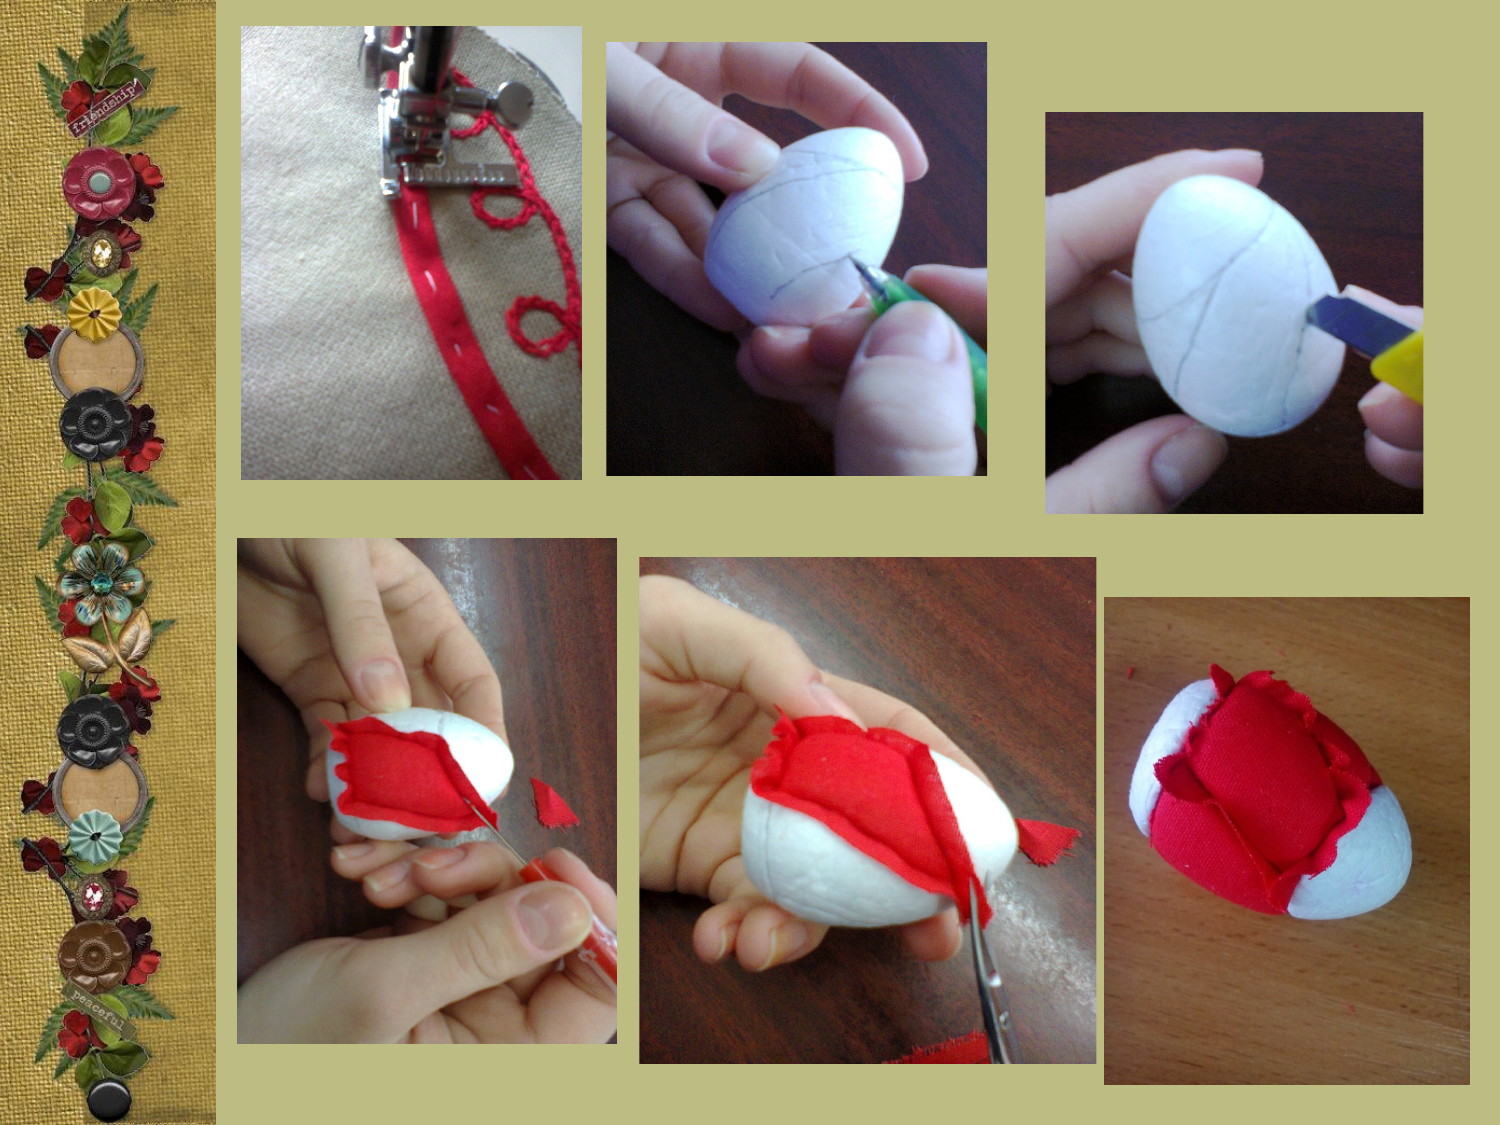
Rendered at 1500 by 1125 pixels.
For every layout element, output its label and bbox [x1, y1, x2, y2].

picture [605, 42, 988, 476]
picture [639, 556, 1097, 1064]
picture [237, 538, 617, 1044]
picture [0, 0, 217, 1125]
picture [1104, 597, 1471, 1086]
picture [241, 26, 582, 481]
picture [1045, 111, 1424, 515]
